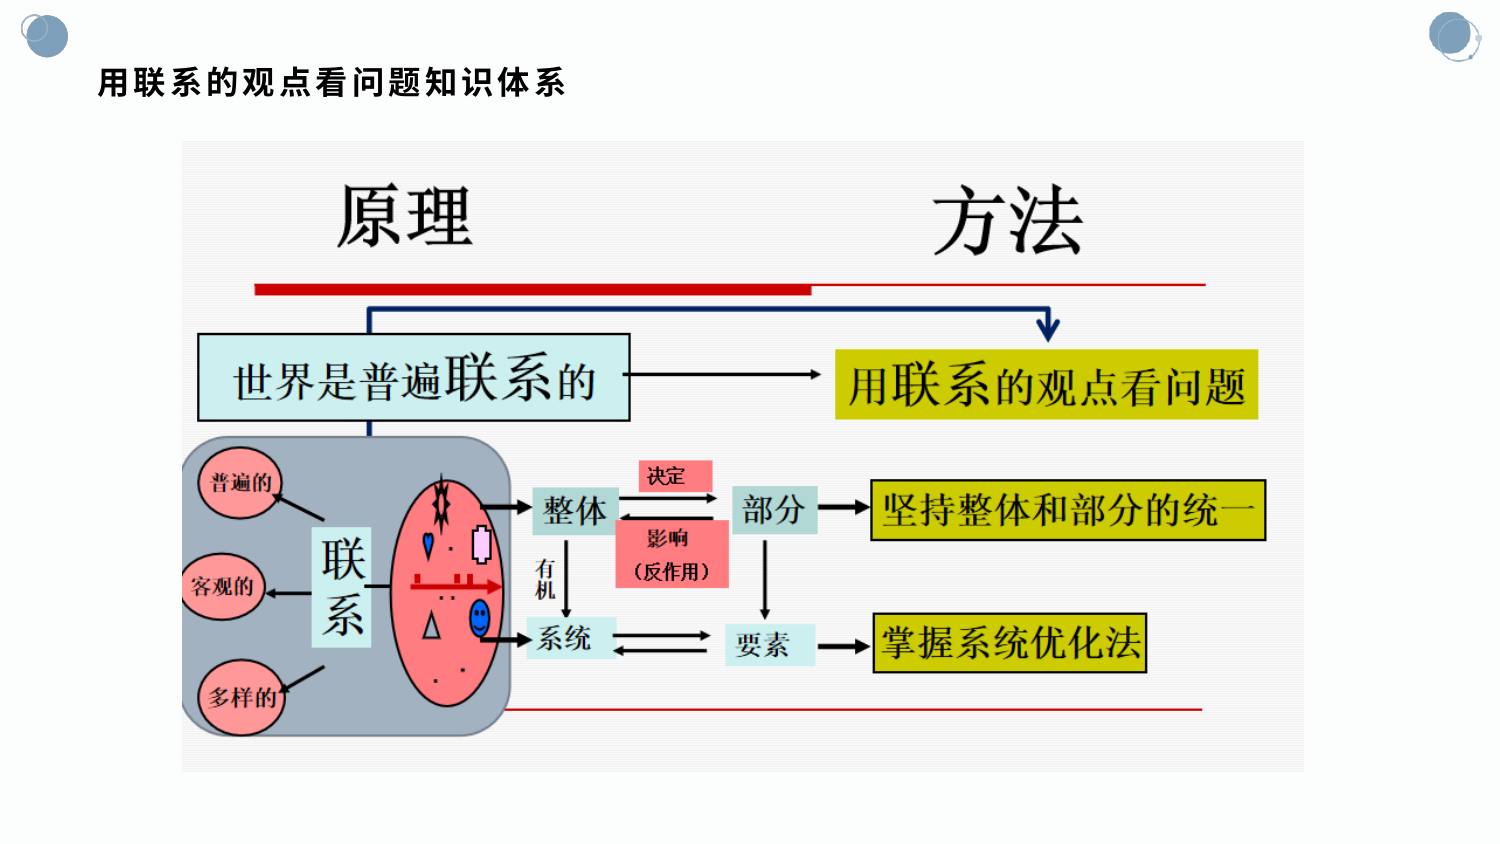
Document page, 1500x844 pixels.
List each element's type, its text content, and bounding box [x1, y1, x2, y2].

title 用联系的观点看问题知识体系 [82, 54, 1418, 109]
picture [0, 0, 89, 73]
picture [182, 141, 1305, 773]
picture [1411, 0, 1500, 73]
